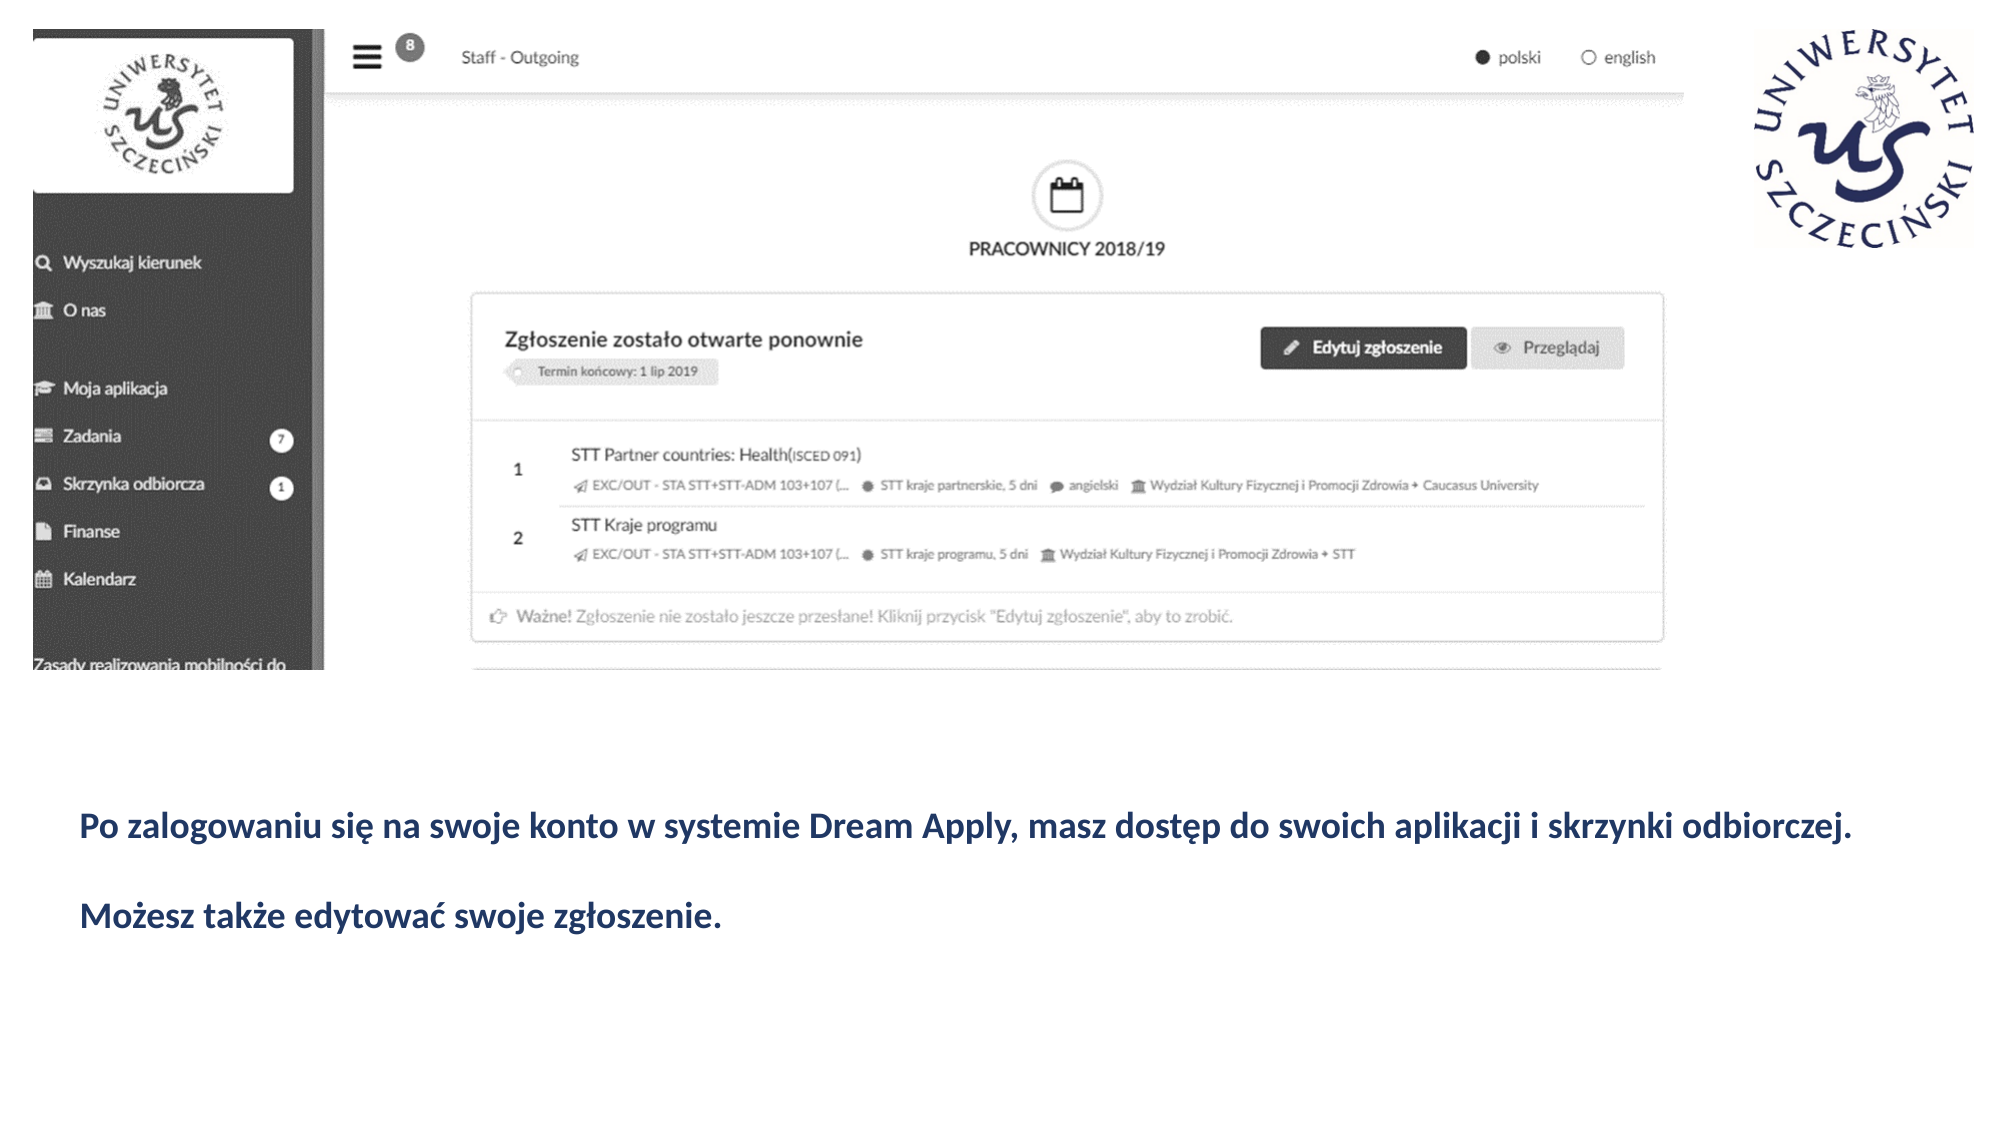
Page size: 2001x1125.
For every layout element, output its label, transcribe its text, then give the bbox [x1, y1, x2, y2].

picture [1754, 29, 1974, 248]
picture [33, 29, 1684, 670]
text_box Po zalogowaniu się na swoje konto w systemie Dream Apply, masz dostęp do swoich aplikacji i skrzynki odbiorczej. Możesz także edytować swoje zgłoszenie. [64, 793, 1927, 944]
